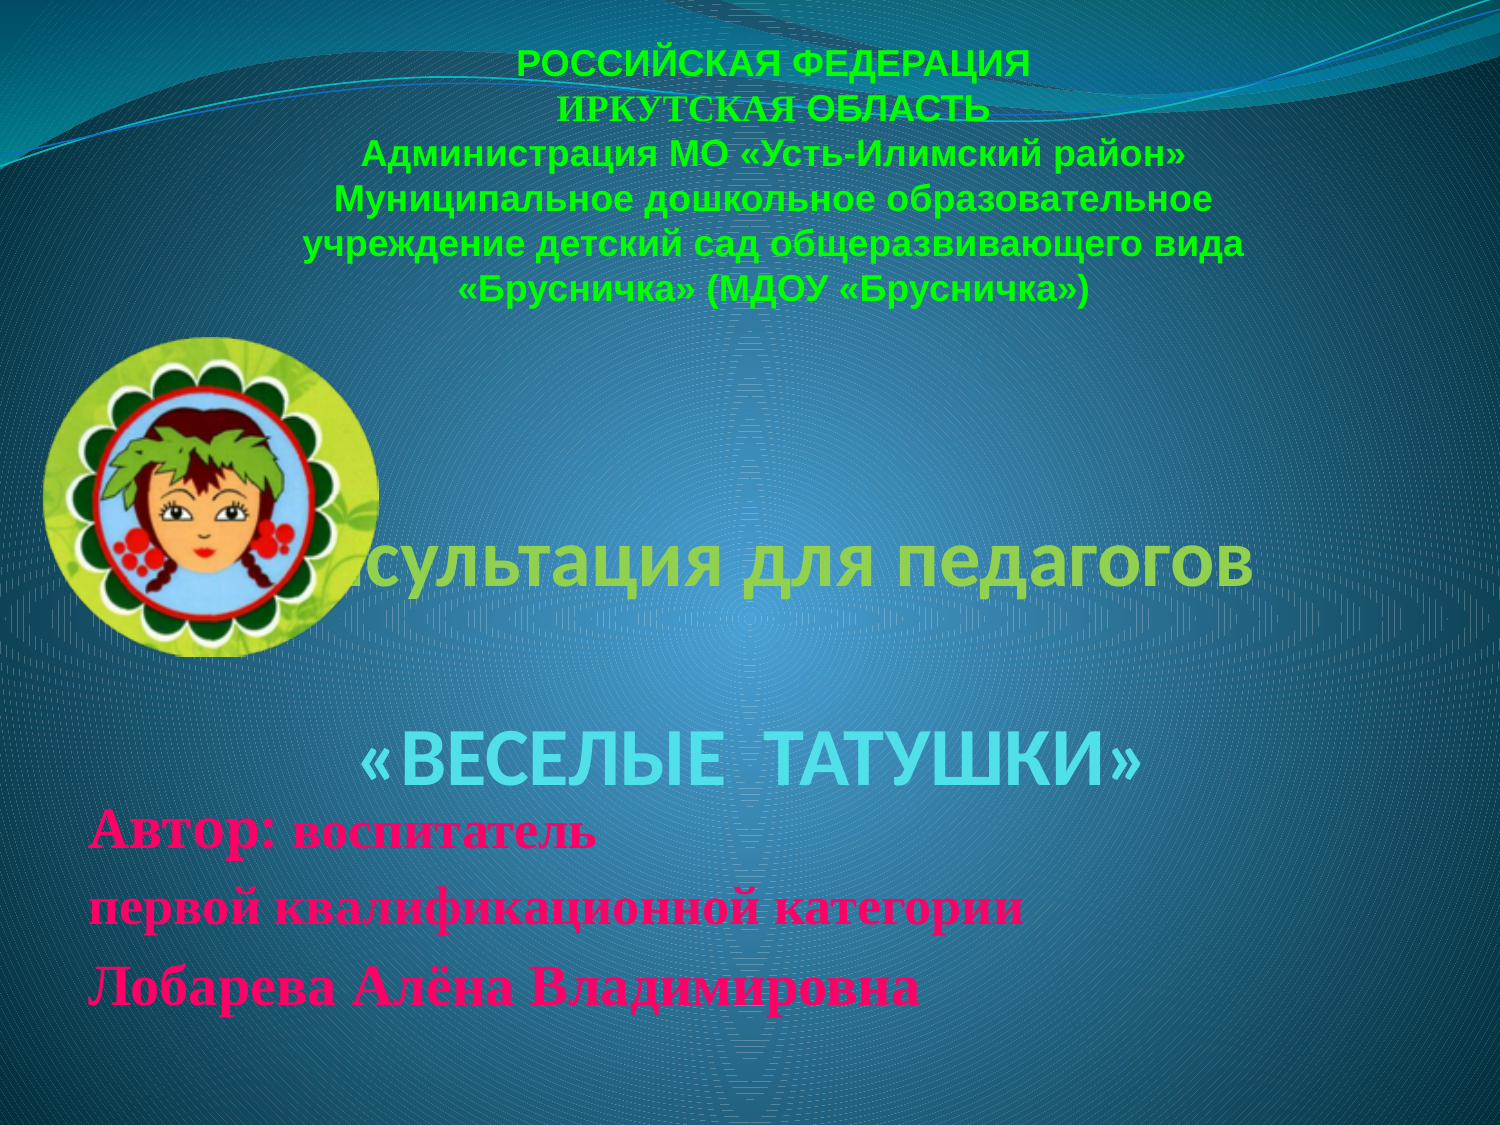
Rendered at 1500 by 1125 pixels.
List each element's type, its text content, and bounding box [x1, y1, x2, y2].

subtitle Автор: воспитатель первой квалификационной категории Лобарева Алёна Владимировна [88, 786, 1378, 1036]
picture [40, 337, 379, 657]
title Консультация для педагогов «ВЕСЕЛЫЕ ТАТУШКИ» [223, 486, 1286, 786]
text_box [123, 66, 218, 127]
text_box РОССИЙСКАЯ ФЕДЕРАЦИЯ ИРКУТСКАЯ ОБЛАСТЬ Администрация МО «Усть-Илимский район» Муниципальное дошкольное образовательное учреждение детский сад общеразвивающего вида «Брусничка» (МДОУ «Брусничка») [218, 31, 1329, 317]
